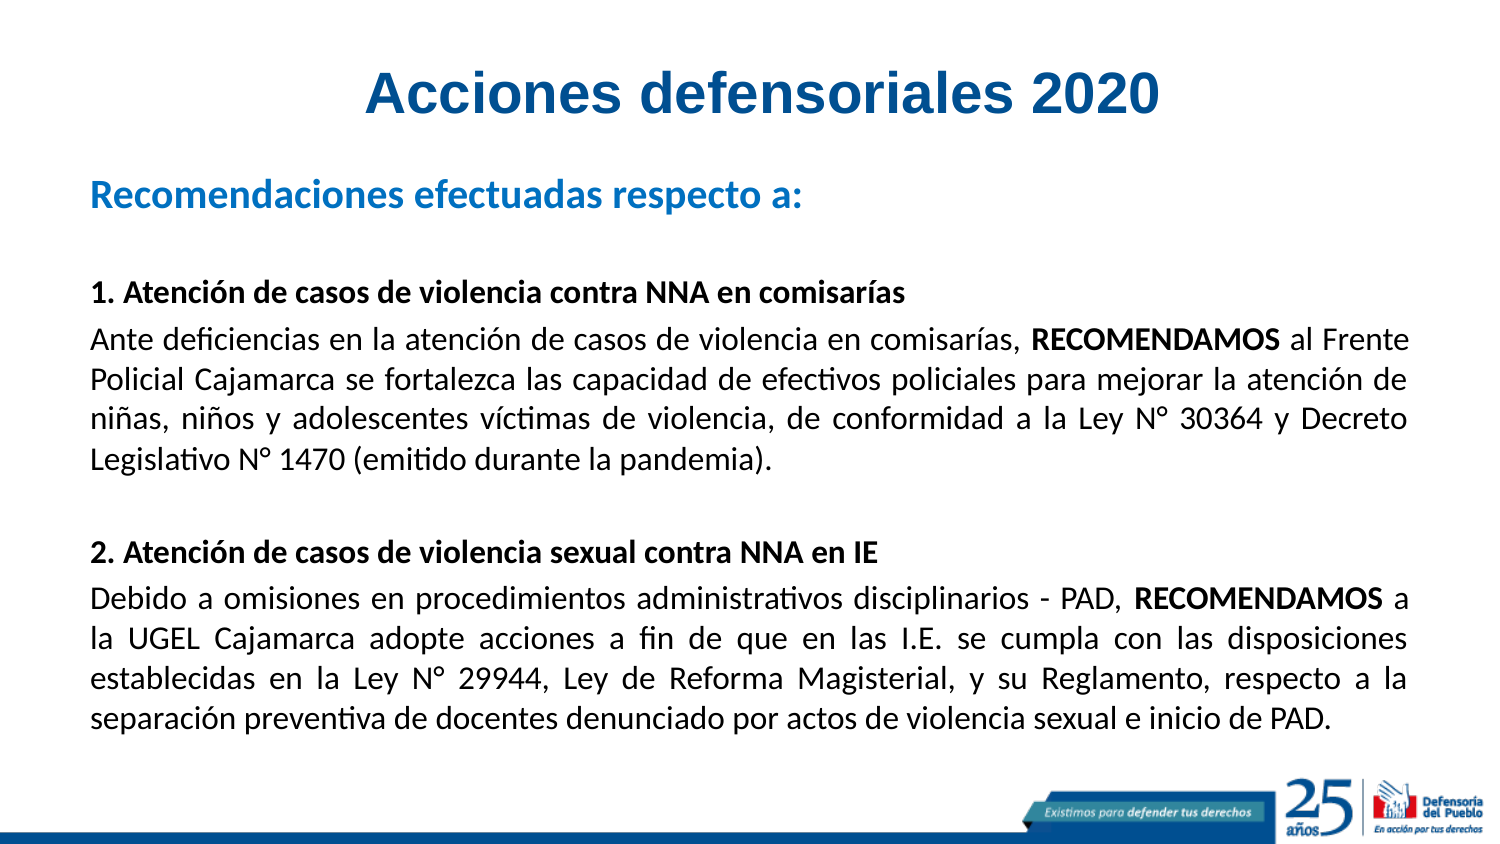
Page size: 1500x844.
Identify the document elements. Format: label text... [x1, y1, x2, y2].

title Acciones defensoriales 2020 [133, 47, 1394, 141]
picture [0, 774, 1500, 844]
list Recomendaciones efectuadas respecto a: 1. Atención de casos de violencia contra NNA en comisarías Ante deficiencias en la atención de casos de violencia en comisarías, RECOMENDAMOS al Frente Policial Cajamarca se fortalezca las capacidad de efectivos policiales para mejorar la atención de niñas, niños y adolescentes víctimas de violencia, de conformidad a la Ley N° 30364 y Decreto Legislativo N° 1470 (emitido durante la pandemia). 2. Atención de casos de violencia sexual contra NNA en IE Debido a omisiones en procedimientos administrativos disciplinarios - PAD, RECOMENDAMOS a la UGEL Cajamarca adopte acciones a fin de que en las I.E. se cumpla con las disposiciones establecidas en la Ley N° 29944, Ley de Reforma Magisterial, y su Reglamento, respecto a la separación preventiva de docentes denunciado por actos de violencia sexual e inicio de PAD. [74, 159, 1426, 766]
